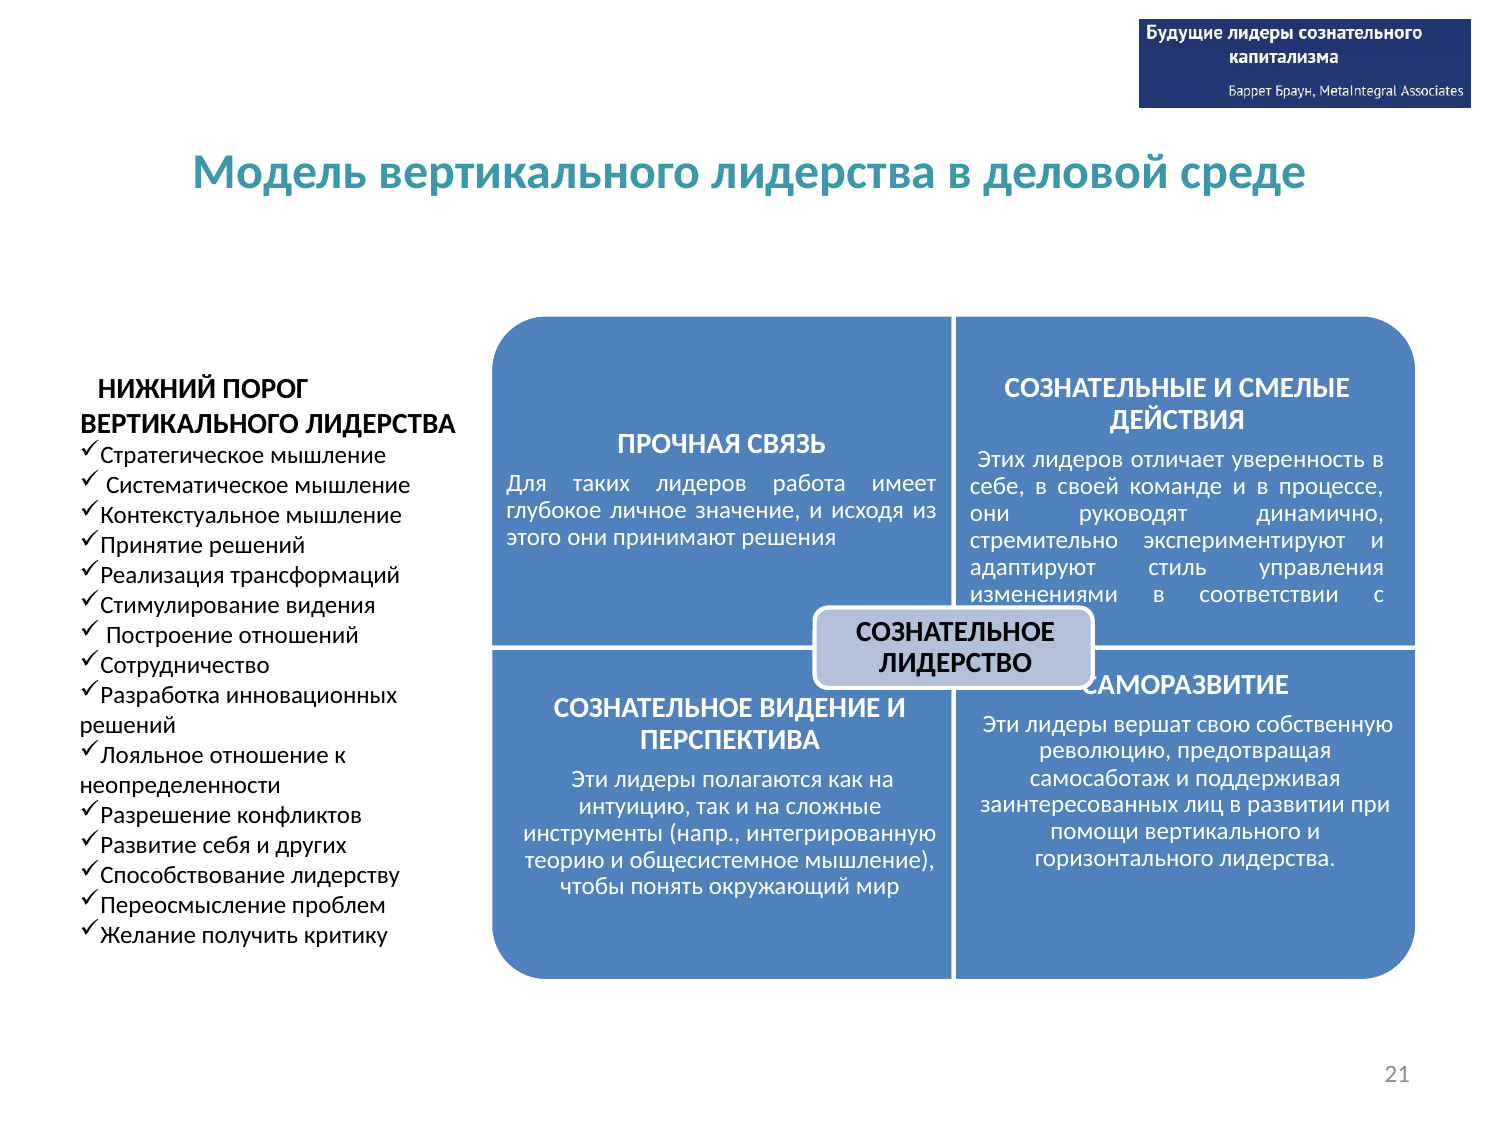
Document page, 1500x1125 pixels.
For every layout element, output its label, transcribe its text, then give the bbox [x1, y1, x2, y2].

text_box НИЖНИЙ ПОРОГ ВЕРТИКАЛЬНОГО ЛИДЕРСТВА Стратегическое мышление Систематическое мышление Контекстуальное мышление Принятие решений Реализация трансформаций Стимулирование видения Построение отношений Сотрудничество Разработка инновационных решений Лояльное отношение к неопределенности Разрешение конфликтов Развитие себя и других Способствование лидерству Переосмысление проблем Желание получить критику [64, 361, 479, 956]
slide_number 21 [1074, 1042, 1425, 1103]
title Модель вертикального лидерства в деловой среде [75, 45, 1425, 233]
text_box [489, 314, 1418, 982]
picture [1139, 18, 1471, 108]
